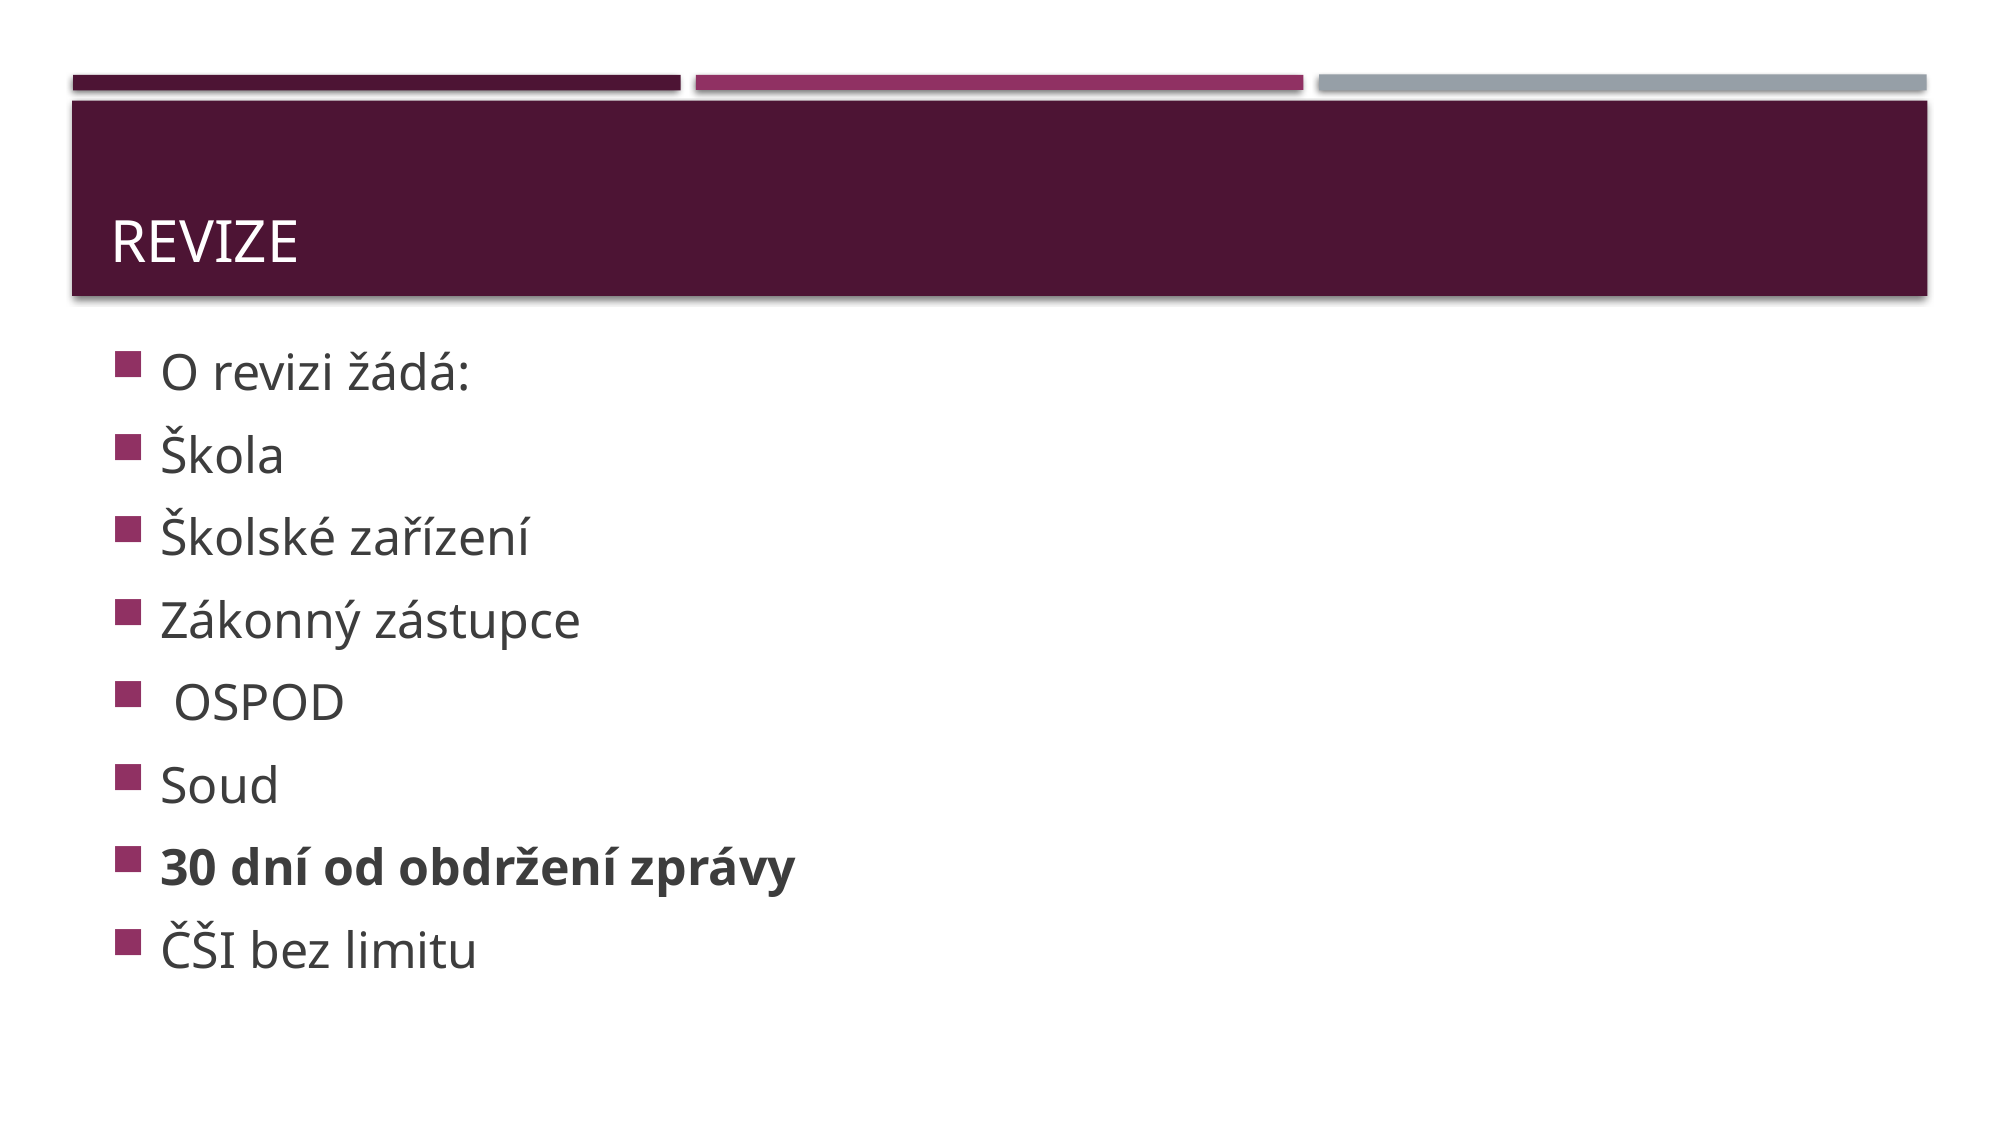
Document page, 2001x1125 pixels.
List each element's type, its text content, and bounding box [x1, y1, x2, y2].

list O revizi žádá: Škola Školské zařízení Zákonný zástupce OSPOD Soud 30 dní od obdržení zprávy ČŠI bez limitu [95, 357, 1905, 962]
title Revize [95, 115, 1905, 282]
